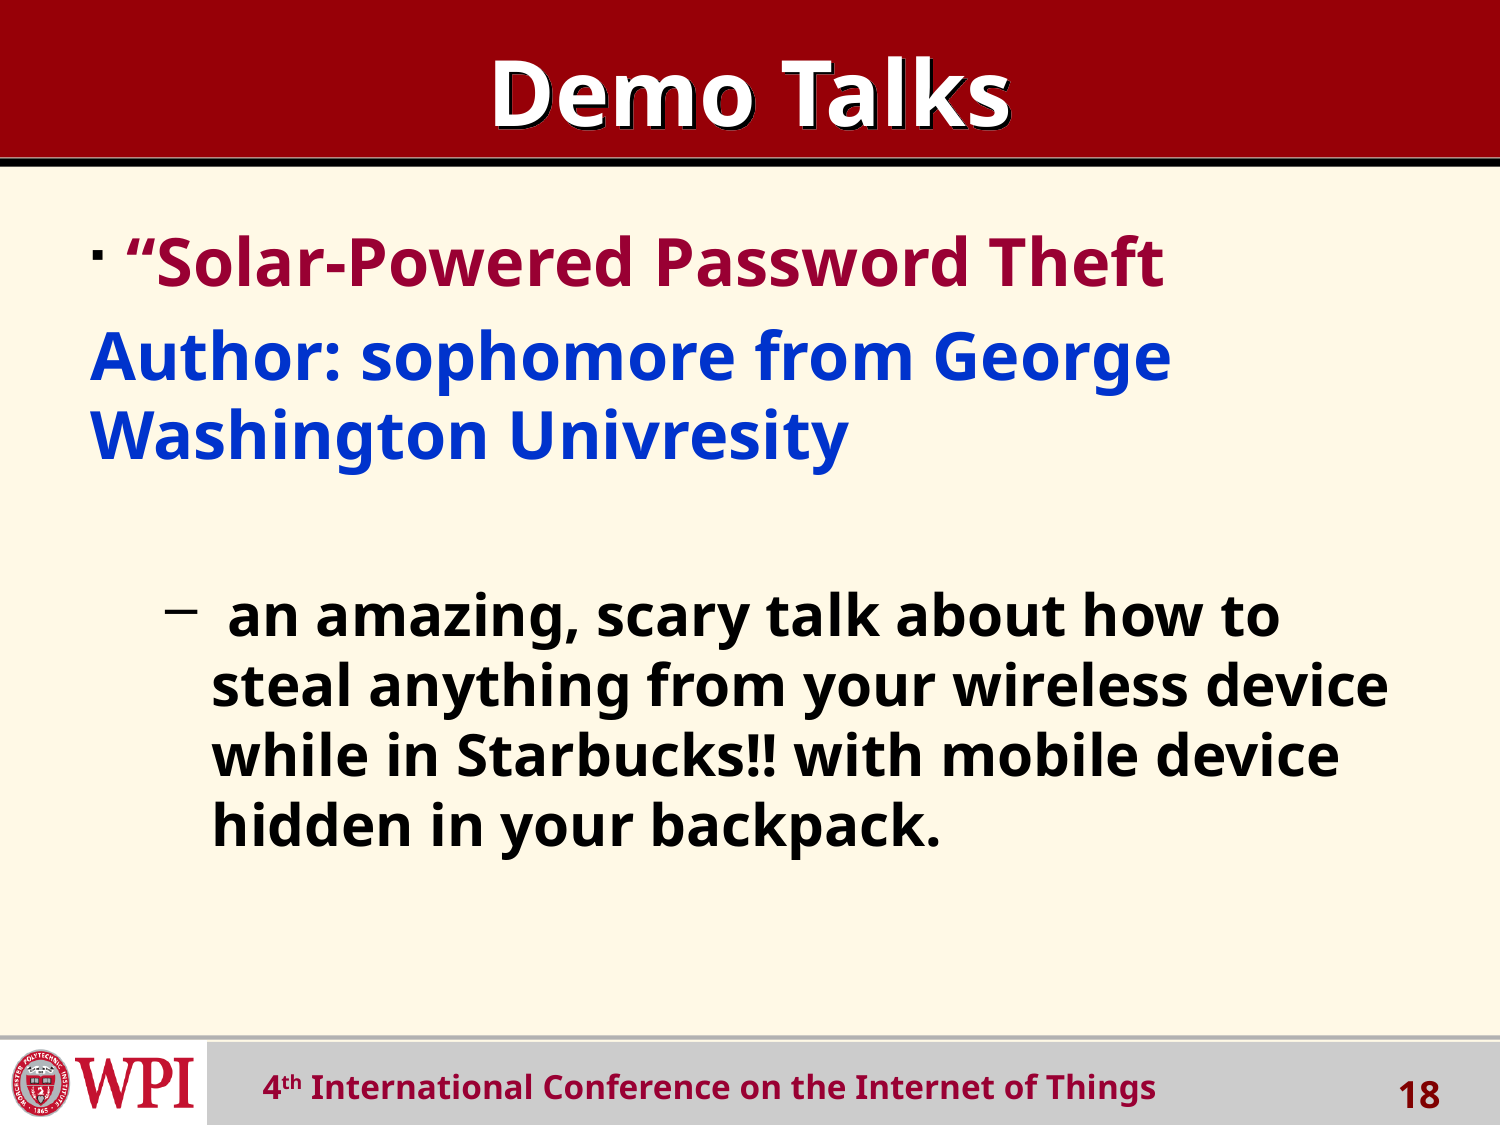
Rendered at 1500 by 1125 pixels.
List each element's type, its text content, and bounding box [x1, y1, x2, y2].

footer 4th International Conference on the Internet of Things [230, 1058, 1323, 1106]
picture [0, 1040, 1500, 1125]
picture [0, 0, 1500, 158]
slide_number 18 [1344, 1064, 1495, 1102]
picture [0, 167, 1500, 1035]
title Demo Talks [29, 18, 1471, 150]
list “Solar-Powered Password Theft Author: sophomore from George Washington Univresity an amazing, scary talk about how to steal anything from your wireless device while in Starbucks!! with mobile device hidden in your backpack. [74, 212, 1426, 1001]
